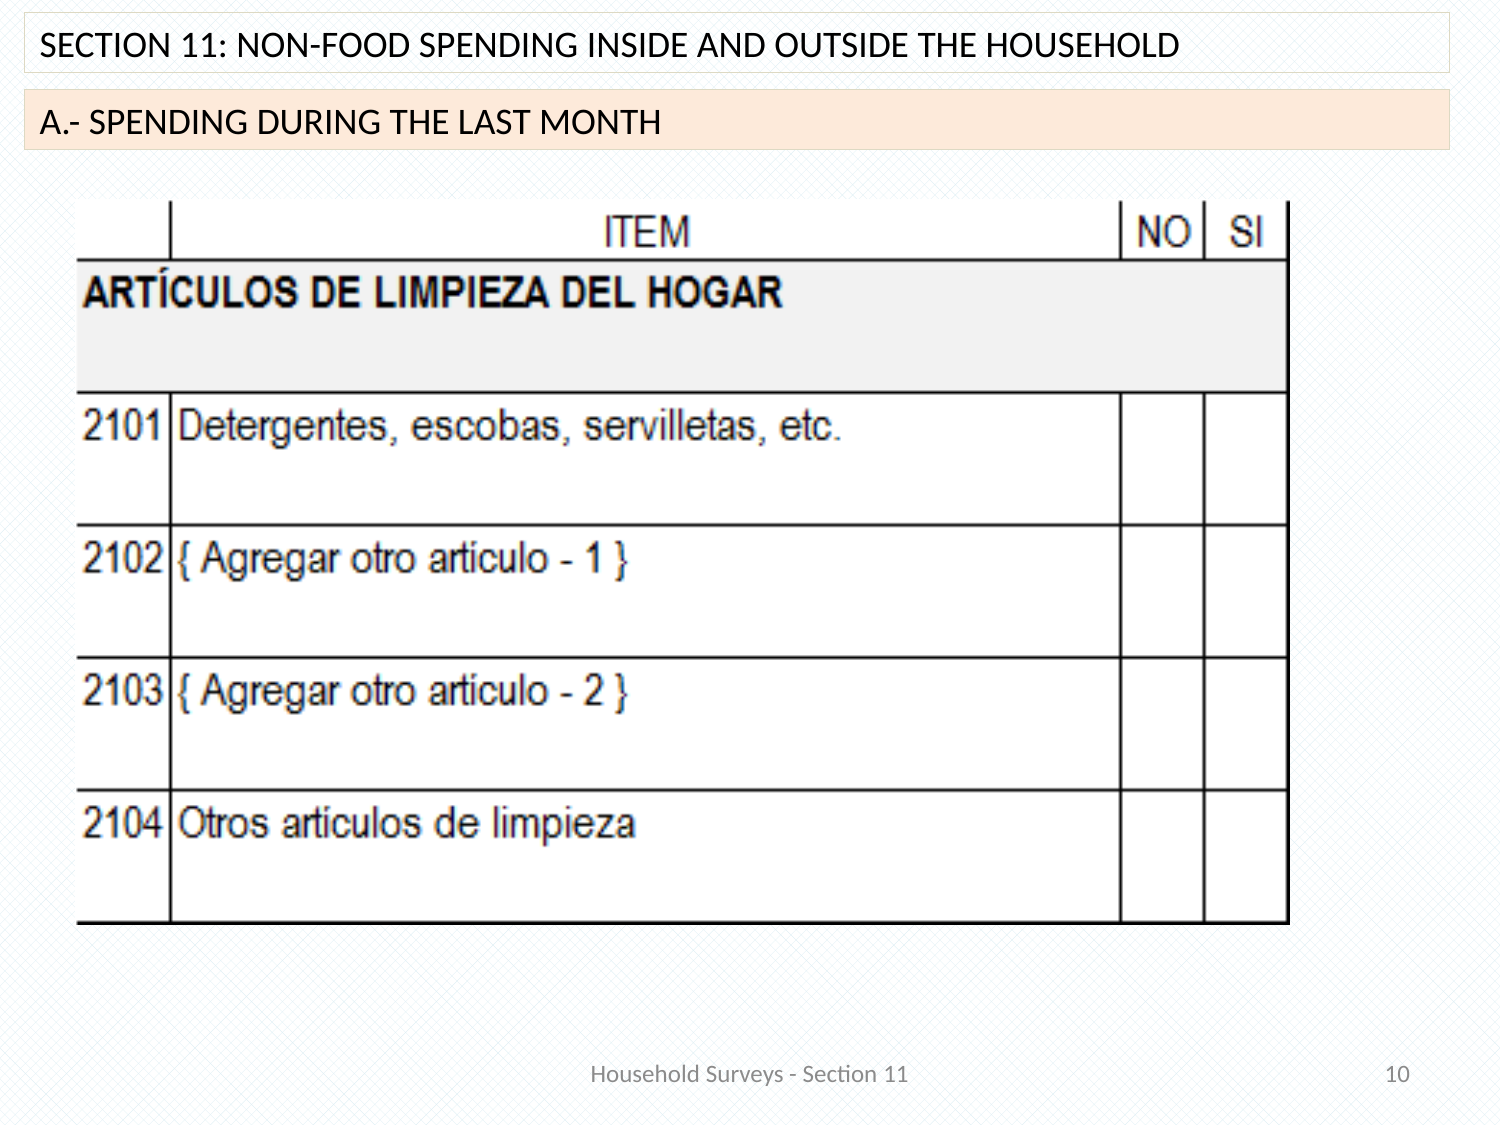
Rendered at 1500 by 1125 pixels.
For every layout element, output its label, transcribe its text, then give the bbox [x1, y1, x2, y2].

slide_number 10 [1074, 1042, 1425, 1103]
text_box A.- SPENDING DURING THE LAST MONTH [24, 89, 1450, 150]
text_box SECTION 11: NON-FOOD SPENDING INSIDE AND OUTSIDE THE HOUSEHOLD [24, 12, 1450, 73]
picture [74, 199, 1290, 926]
footer Household Surveys - Section 11 [512, 1042, 988, 1103]
